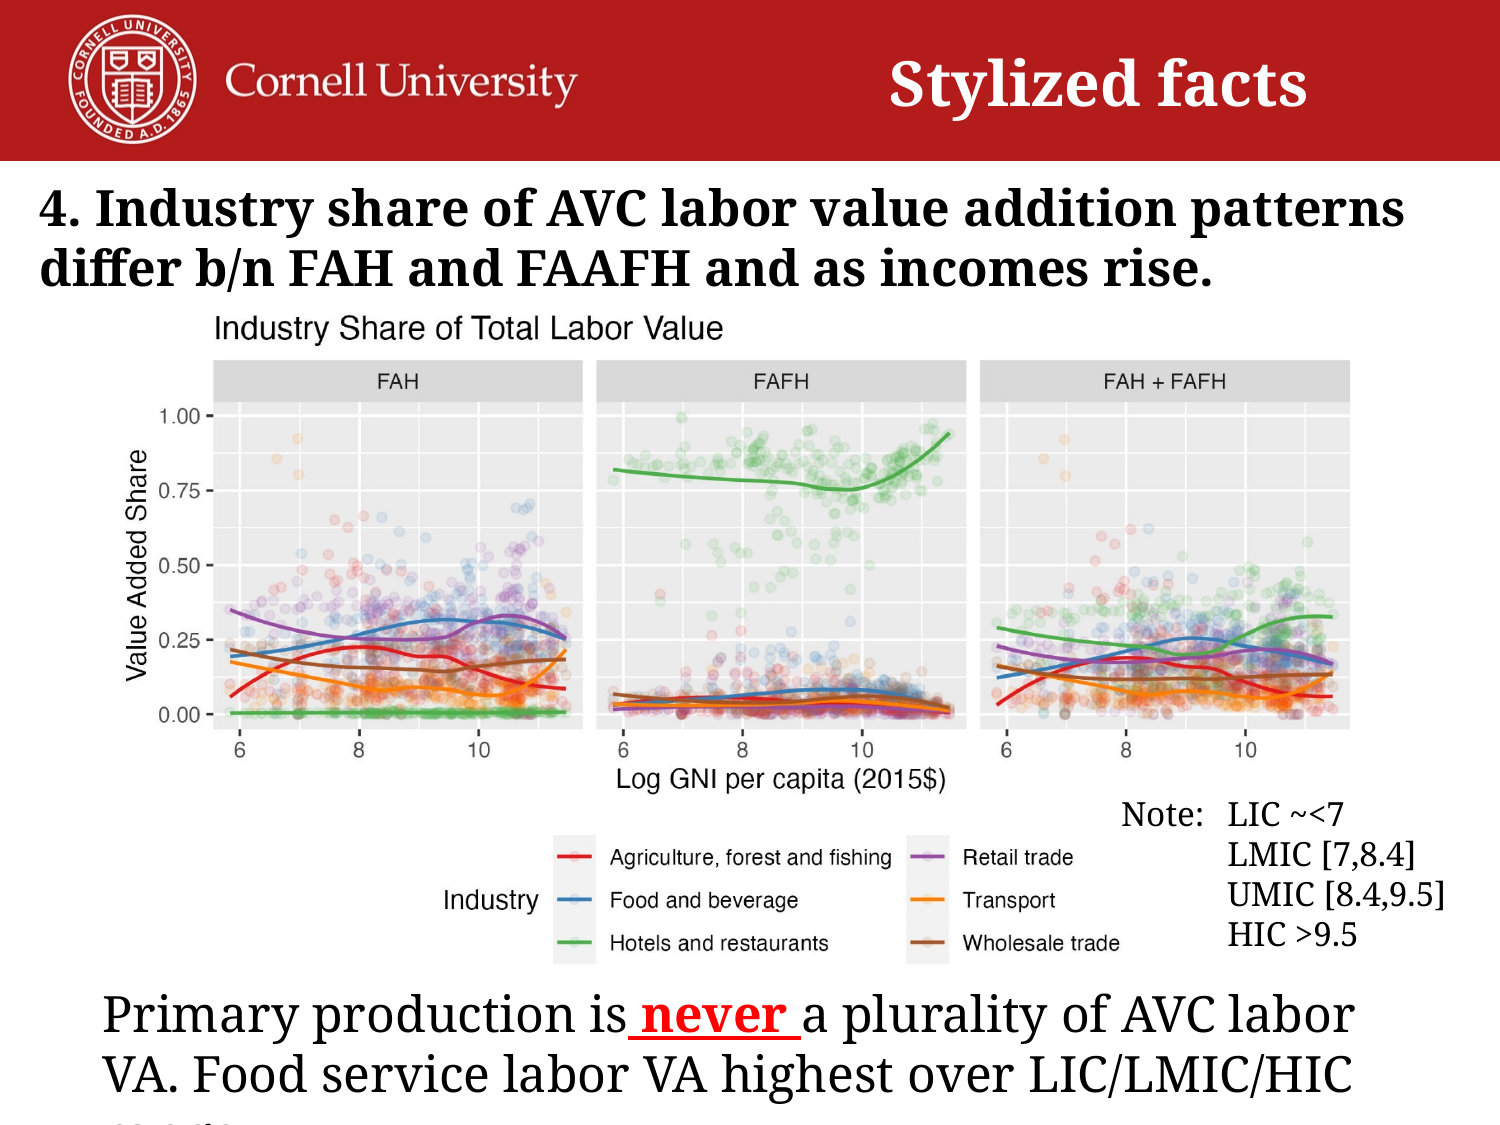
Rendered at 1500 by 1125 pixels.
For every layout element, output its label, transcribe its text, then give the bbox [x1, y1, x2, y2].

picture [0, 0, 1500, 162]
text_box 4. Industry share of AVC labor value addition patterns differ b/n FAH and FAAFH and as incomes rise. [24, 169, 1488, 364]
picture [112, 199, 1363, 1094]
text_box Primary production is never a plurality of AVC labor VA. Food service labor VA highest over LIC/LMIC/HIC range. [87, 974, 1413, 1125]
text_box Note: LIC ~<7 LMIC [7,8.4] UMIC [8.4,9.5] HIC >9.5 [1366, 785, 1500, 1001]
